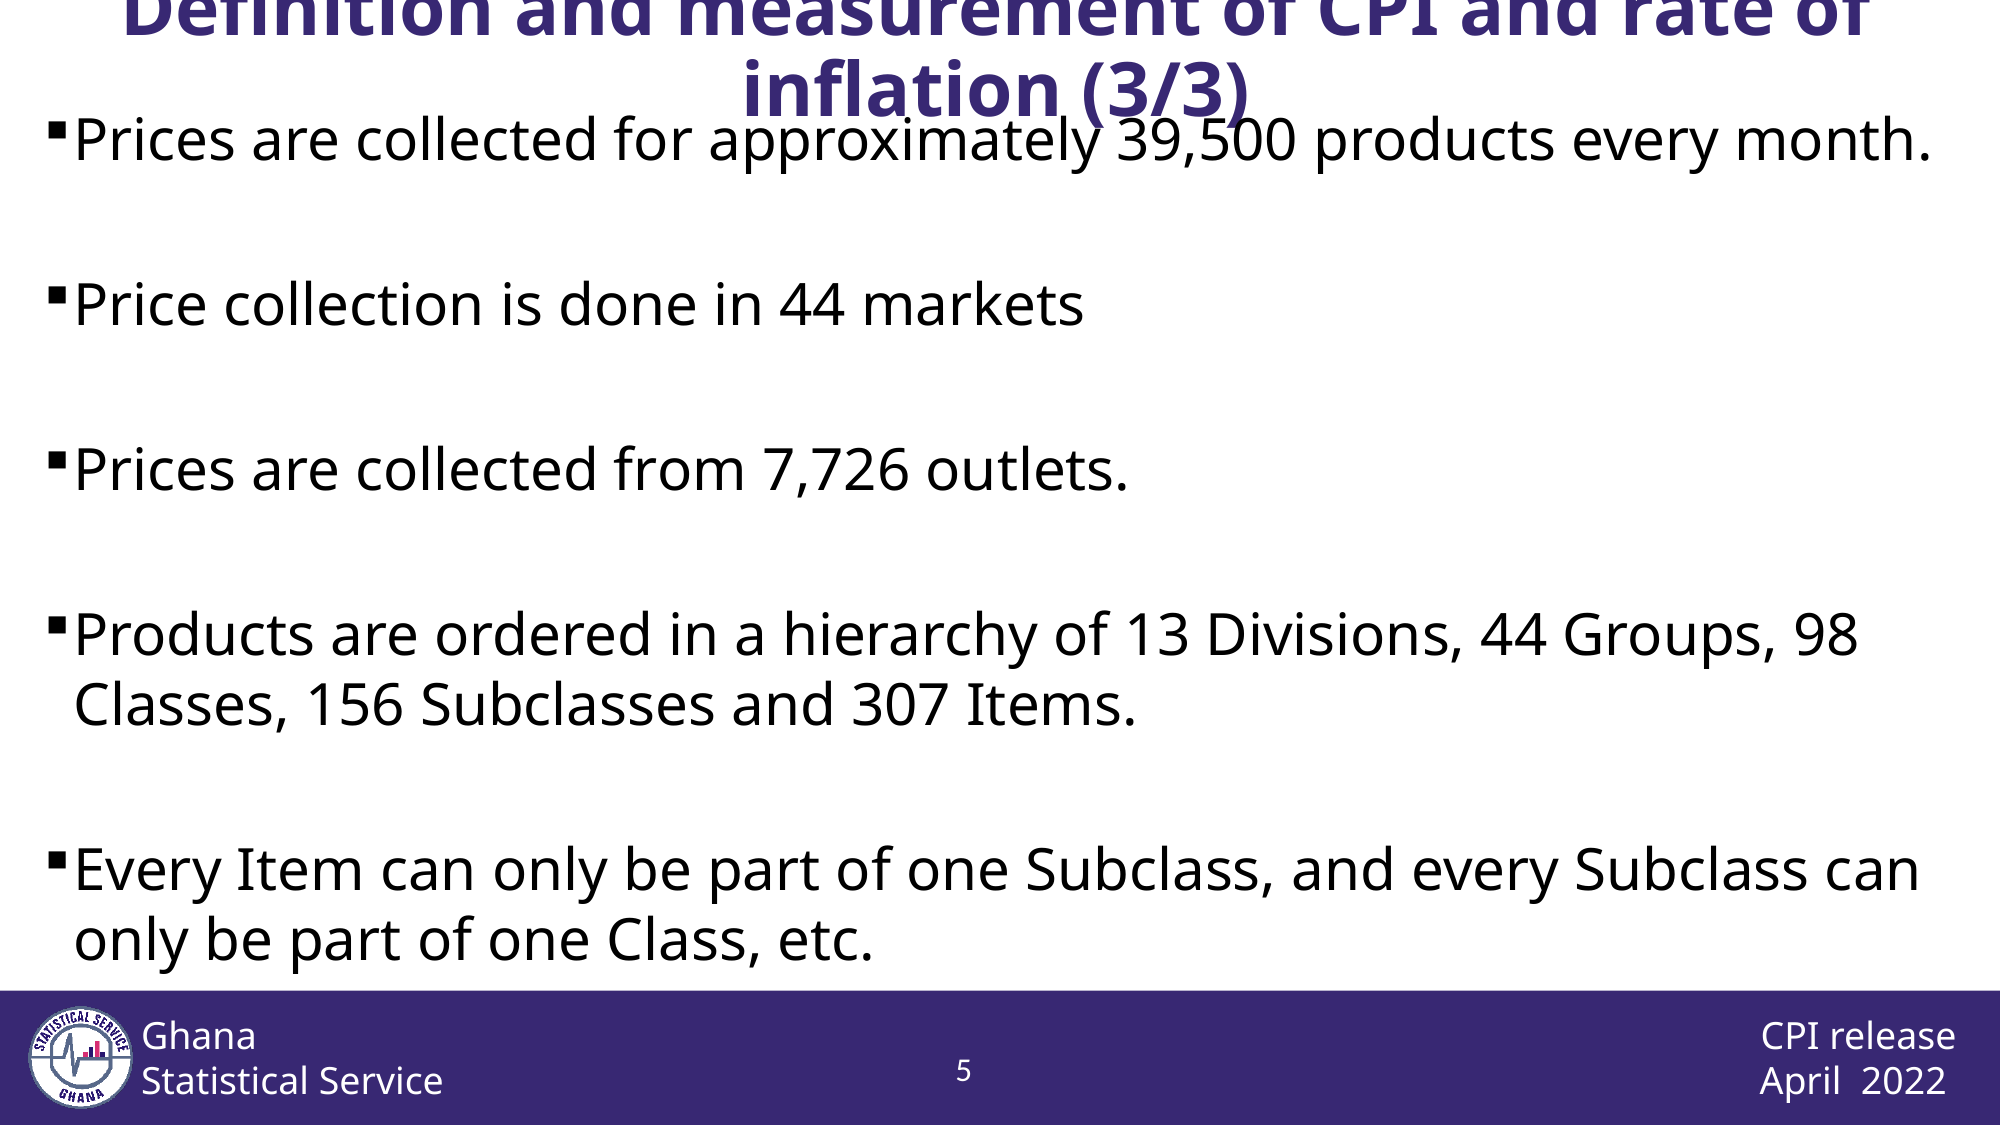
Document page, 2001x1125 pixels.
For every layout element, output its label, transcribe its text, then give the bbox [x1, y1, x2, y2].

text_box Definition and measurement of CPI and rate of inflation (3/3) [0, 7, 2000, 96]
picture [28, 1006, 133, 1109]
text_box 4 [937, 1037, 988, 1098]
text_box Prices are collected for approximately 39,500 products every month. Price collection is done in 44 markets Prices are collected from 7,726 outlets. Products are ordered in a hierarchy of 13 Divisions, 44 Groups, 98 Classes, 156 Subclasses and 307 Items. Every Item can only be part of one Subclass, and every Subclass can only be part of one Class, etc. [29, 94, 1971, 984]
